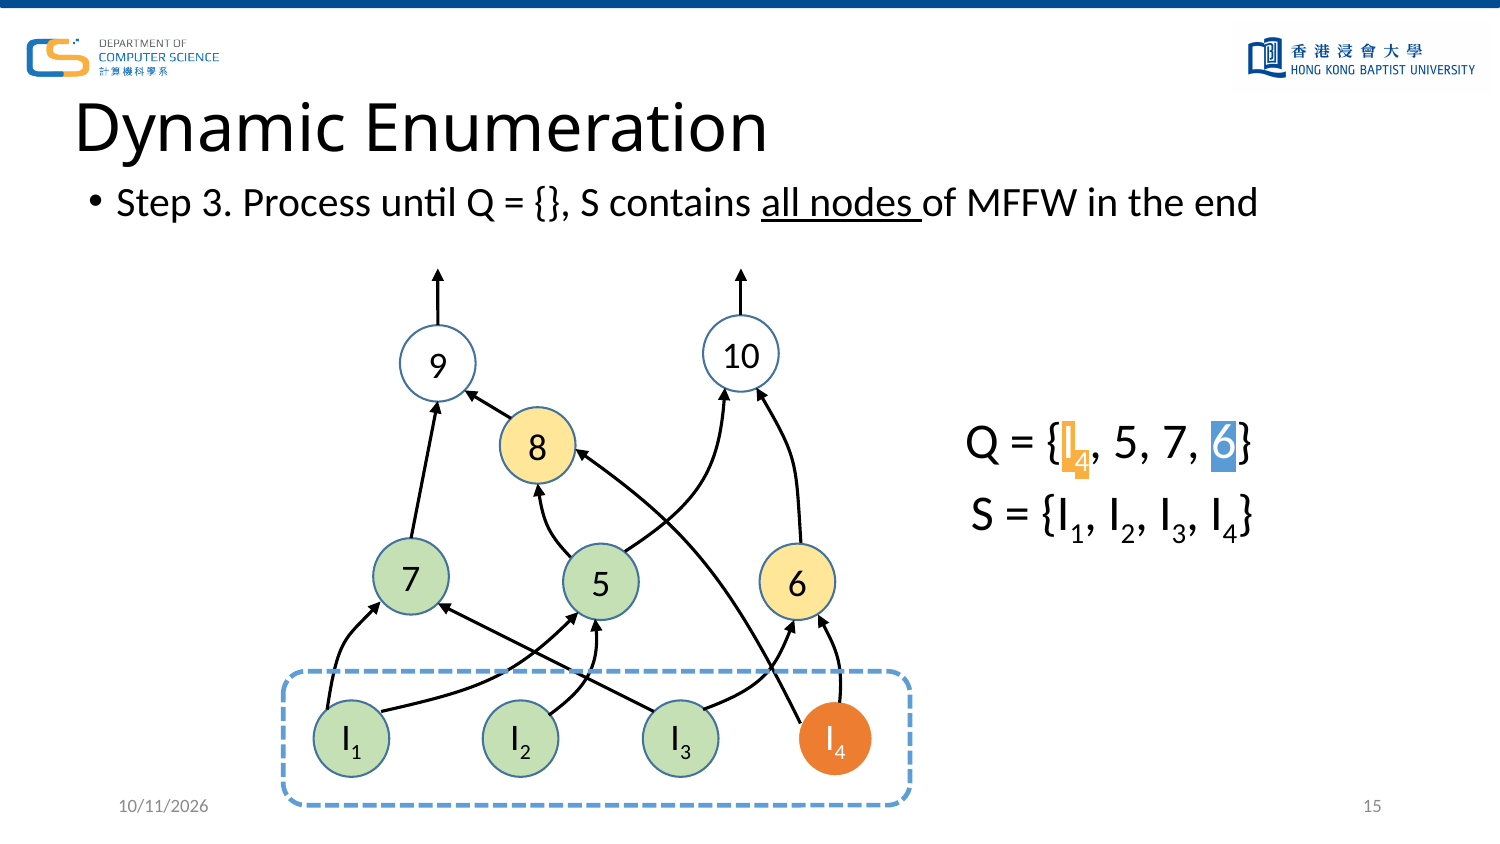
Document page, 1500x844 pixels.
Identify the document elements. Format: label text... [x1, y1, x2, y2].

text_box 8 [498, 406, 577, 485]
text_box [648, 522, 763, 662]
picture [1232, 21, 1491, 94]
title Dynamic Enumeration [58, 95, 950, 164]
text_box 9 [398, 324, 477, 403]
text_box 7 [372, 537, 450, 616]
text_box [624, 387, 731, 552]
text_box S = {I1, I2, I3, I4} [956, 473, 1380, 557]
text_box [756, 387, 802, 543]
text_box [743, 619, 796, 670]
picture [24, 21, 221, 94]
text_box 6 [758, 542, 837, 622]
slide_number 15 [1059, 782, 1397, 827]
list Step 3. Process until Q = {}, S contains all nodes of MFFW in the end [73, 172, 1364, 241]
text_box [333, 601, 381, 671]
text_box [437, 603, 654, 712]
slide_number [103, 782, 441, 827]
text_box 10 [702, 314, 780, 393]
text_box Q = {I4, 5, 7, 6} [950, 401, 1364, 485]
text_box [282, 670, 911, 806]
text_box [464, 390, 511, 419]
text_box [817, 614, 841, 671]
text_box 5 [562, 542, 640, 603]
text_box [411, 401, 438, 539]
text_box [575, 448, 652, 527]
text_box [533, 483, 572, 558]
